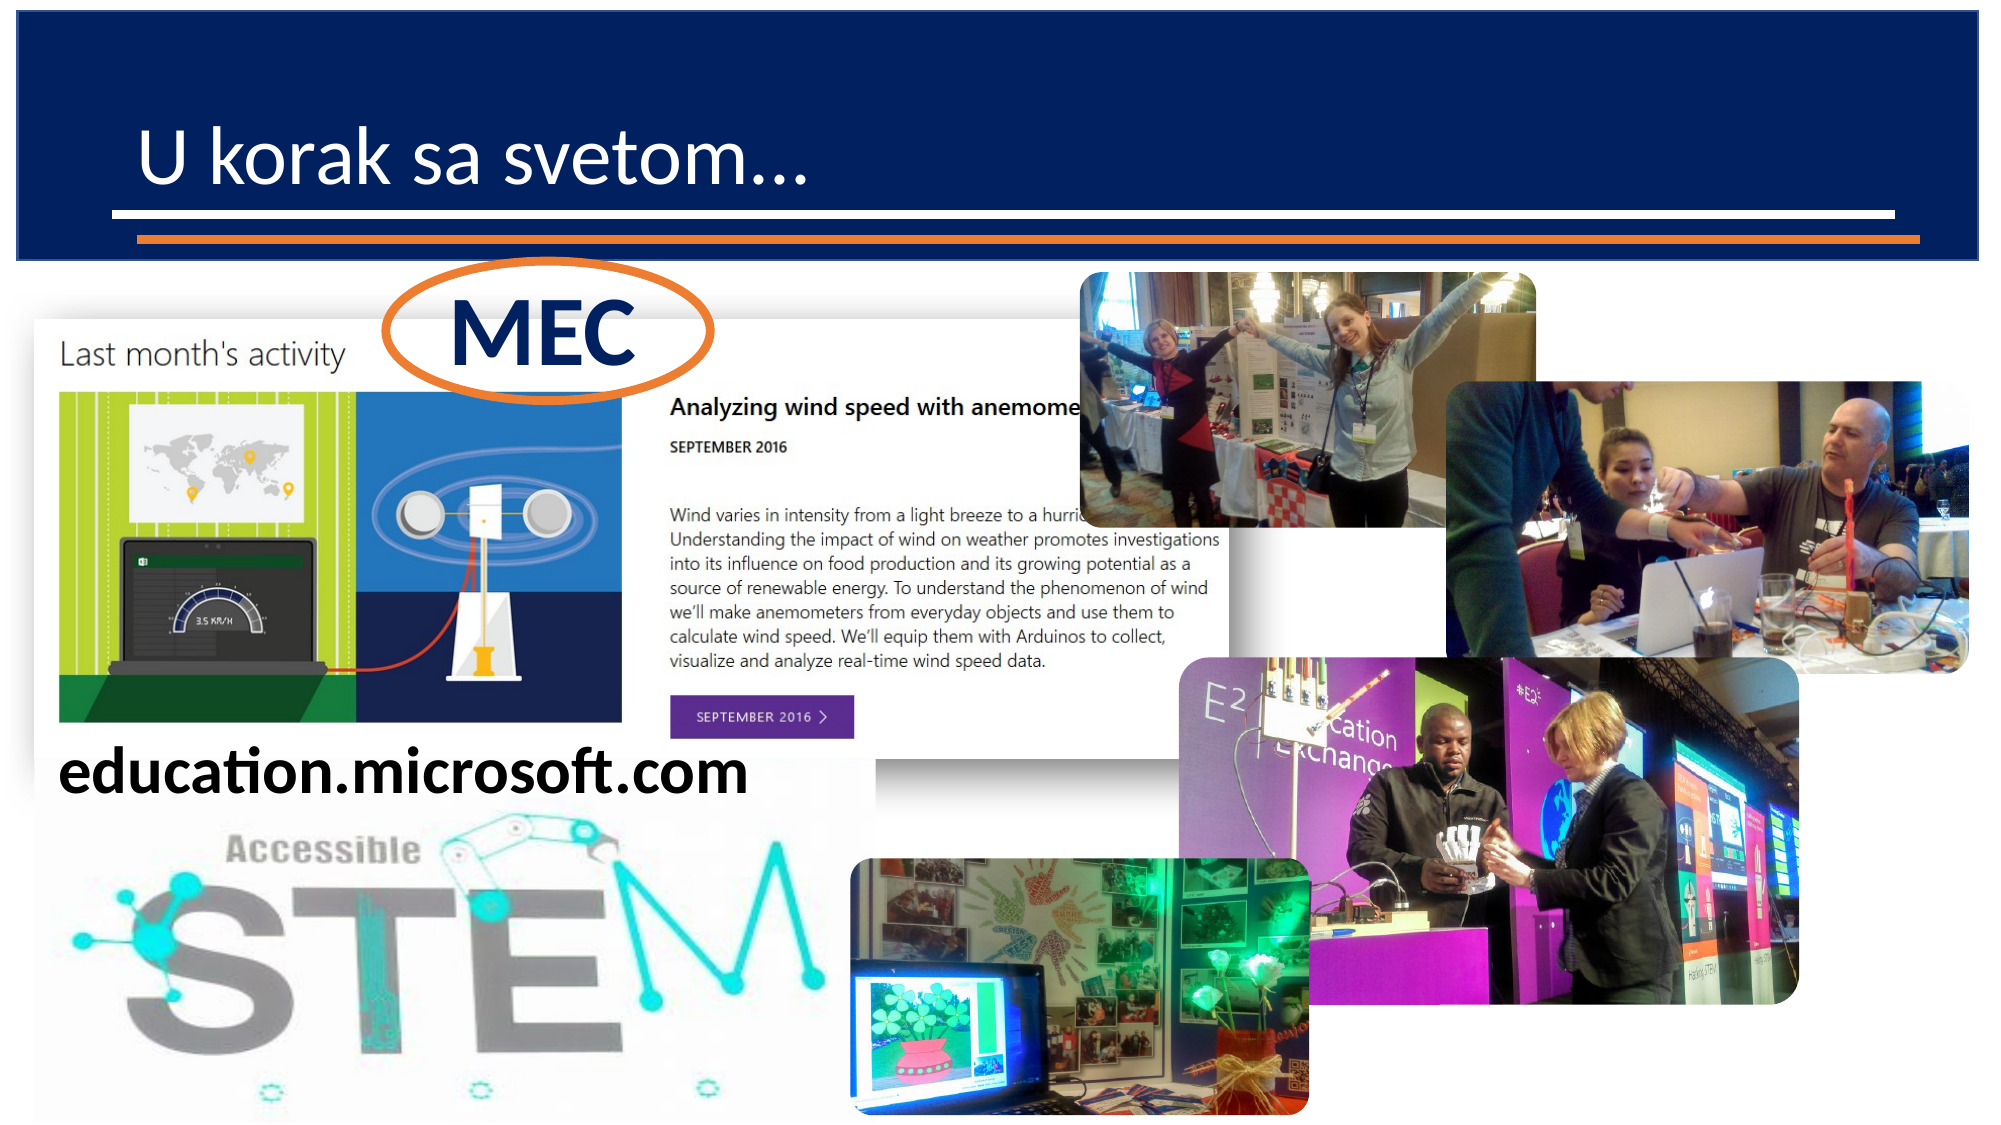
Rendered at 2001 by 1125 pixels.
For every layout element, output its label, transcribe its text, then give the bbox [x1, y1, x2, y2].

text_box MEC [434, 258, 662, 279]
text_box U korak sa svetom... [121, 93, 828, 209]
text_box [387, 260, 709, 319]
picture [34, 272, 1969, 1123]
